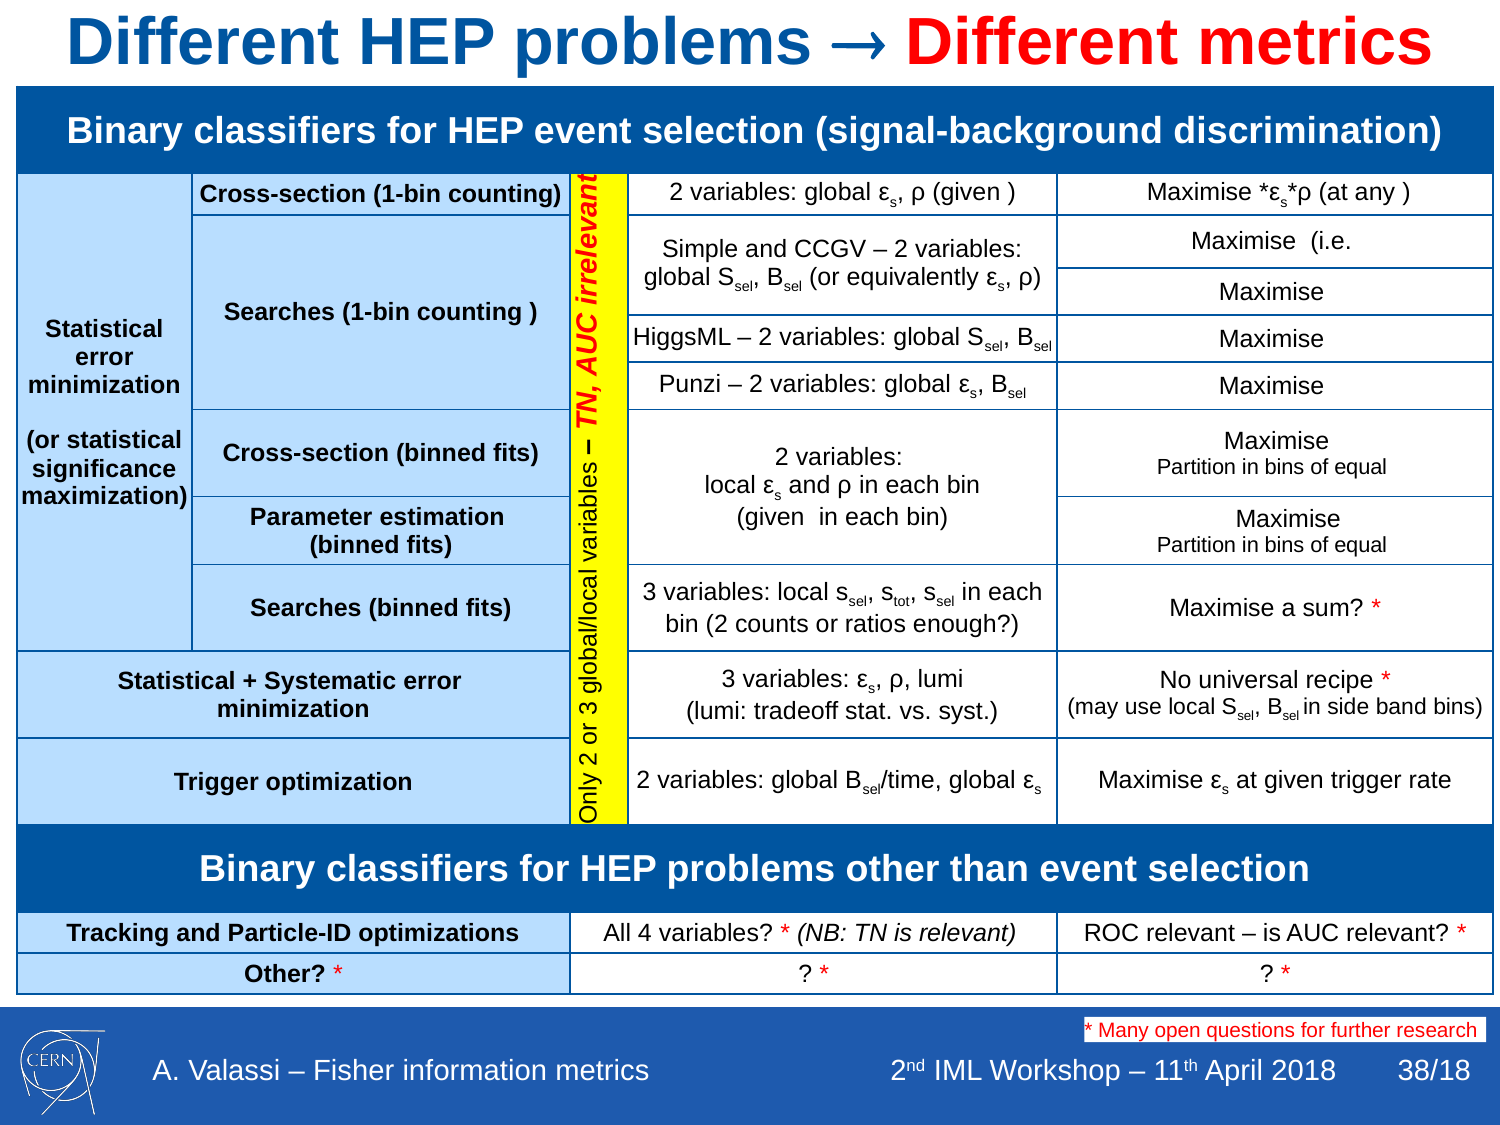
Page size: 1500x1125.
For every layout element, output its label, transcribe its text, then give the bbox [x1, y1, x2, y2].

title Different HEP problems  Different metrics [29, 0, 1472, 77]
text_box * Many open questions for further research [1084, 1016, 1487, 1043]
picture [20, 1030, 106, 1116]
